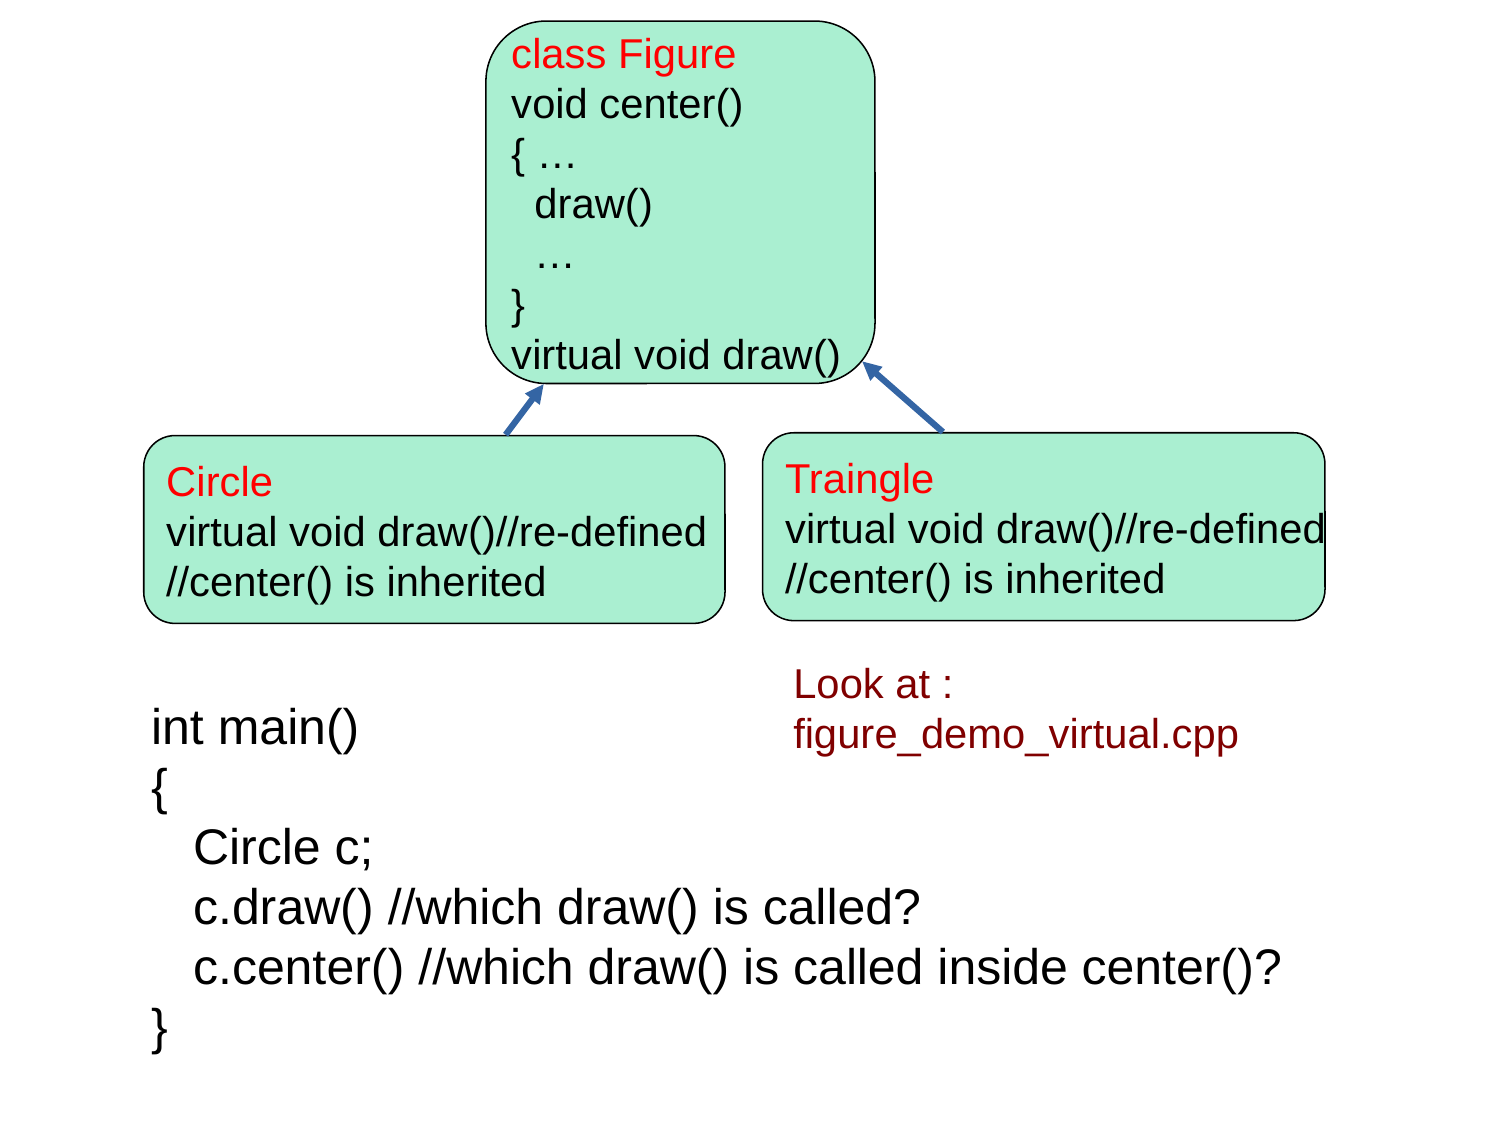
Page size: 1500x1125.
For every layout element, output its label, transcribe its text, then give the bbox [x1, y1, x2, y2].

text_box Look at : figure_demo_virtual.cpp [785, 649, 1443, 765]
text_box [143, 435, 726, 624]
text_box [505, 384, 544, 435]
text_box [485, 20, 876, 384]
text_box int main() { Circle c; c.draw() //which draw() is called? c.center() //which draw() is called inside center()? } [143, 687, 1382, 1063]
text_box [762, 432, 1341, 621]
